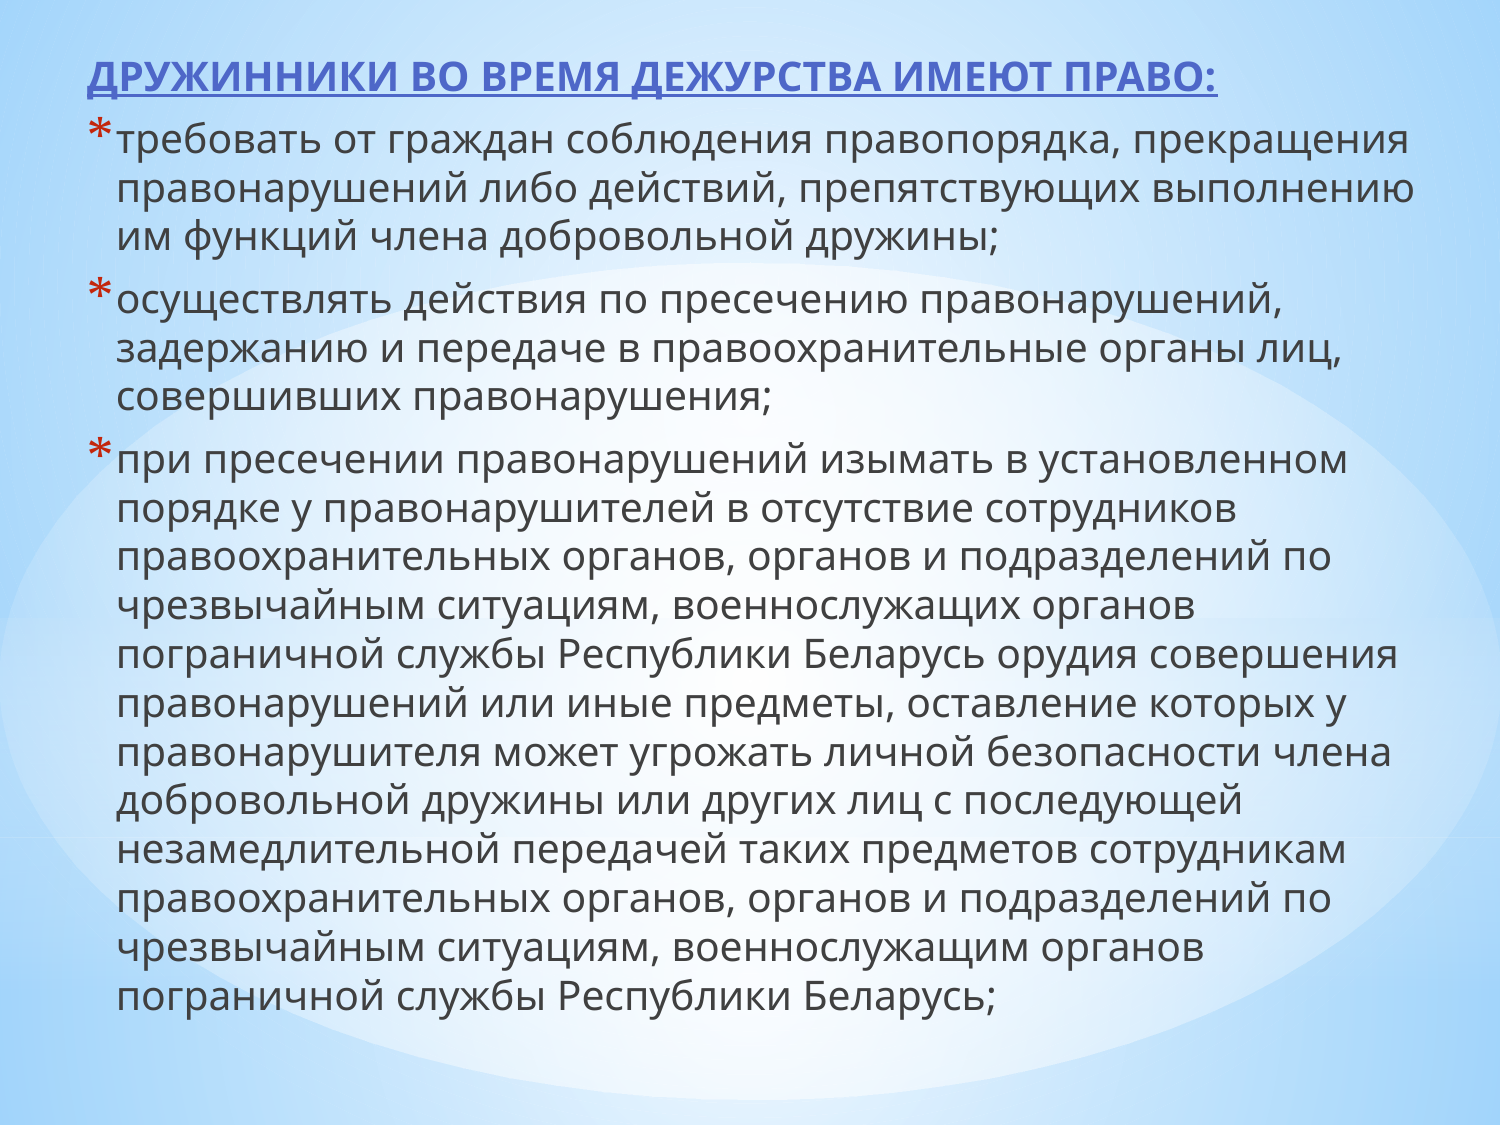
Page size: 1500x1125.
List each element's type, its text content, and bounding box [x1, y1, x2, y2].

list ДРУЖИННИКИ ВО ВРЕМЯ ДЕЖУРСТВА ИМЕЮТ ПРАВО: требовать от граждан соблюдения правопорядка, прекращения правонарушений либо действий, препятствующих выполнению им функций члена добровольной дружины; осуществлять действия по пресечению правонарушений, задержанию и передаче в правоохранительные органы лиц, совершивших правонарушения; при пресечении правонарушений изымать в установленном порядке у правонарушителей в отсутствие сотрудников правоохранительных органов, органов и подразделений по чрезвычайным ситуациям, военнослужащих органов пограничной службы Республики Беларусь орудия совершения правонарушений или иные предметы, оставление которых у правонарушителя может угрожать личной безопасности члена добровольной дружины или других лиц с последующей незамедлительной передачей таких предметов сотрудникам правоохранительных органов, органов и подразделений по чрезвычайным ситуациям, военнослужащим органов пограничной службы Республики Беларусь; [64, 42, 1447, 1071]
